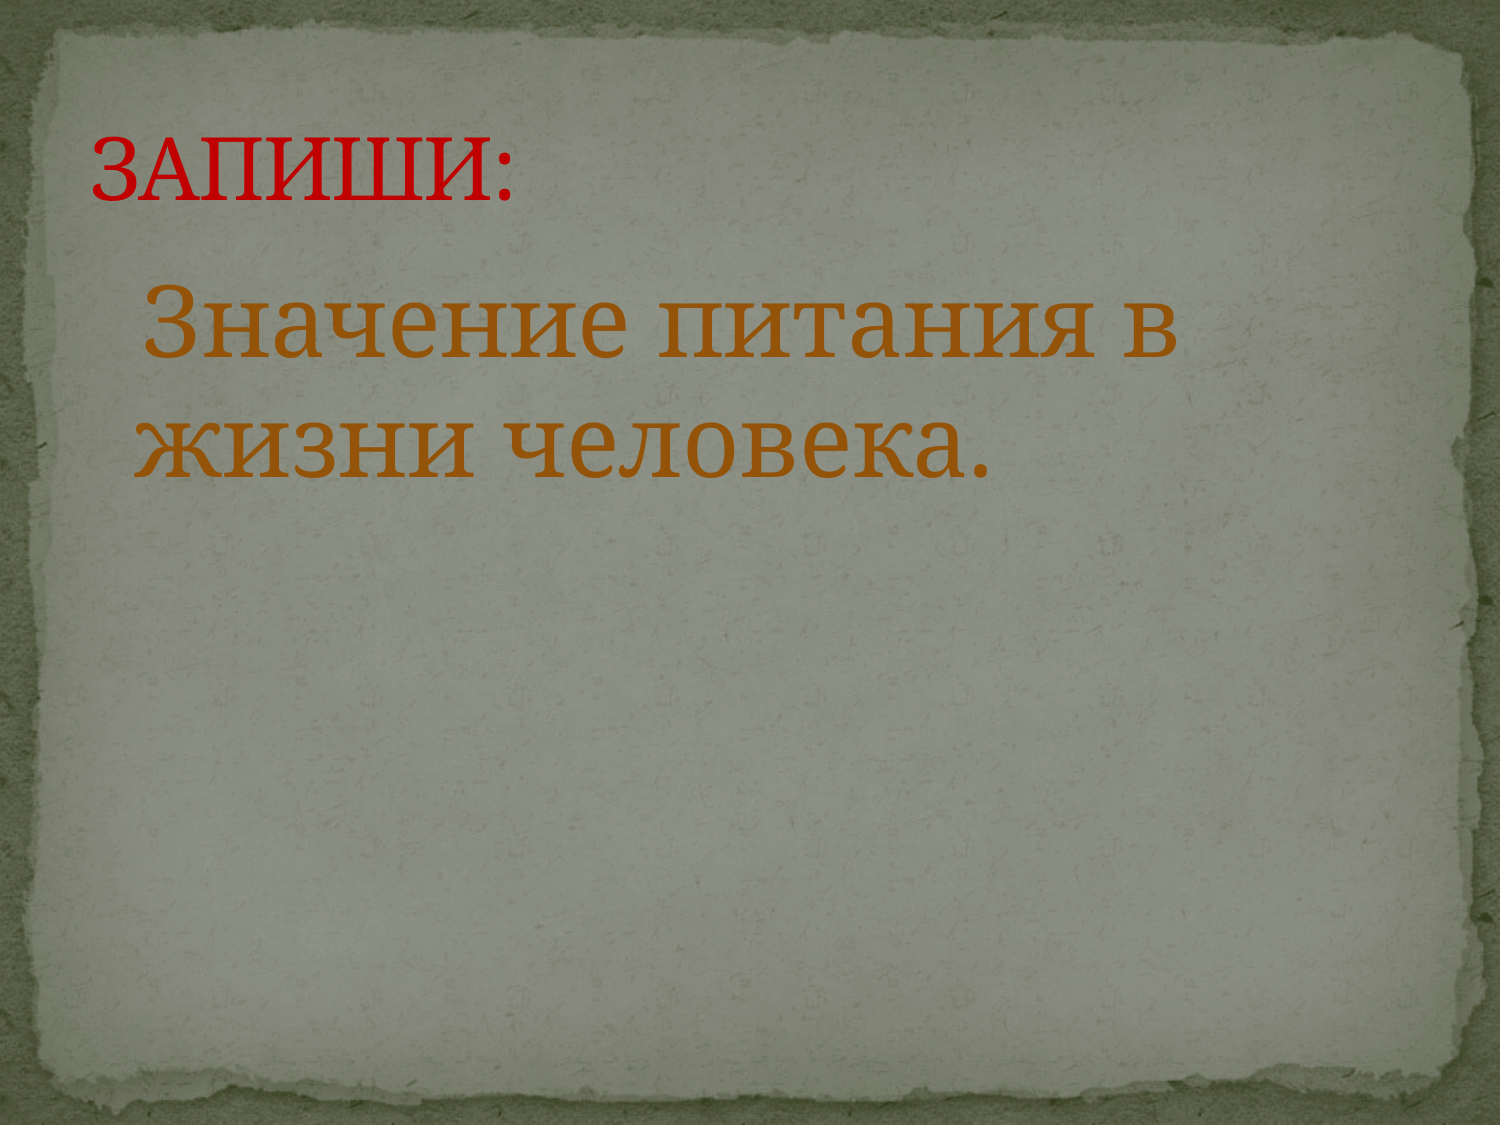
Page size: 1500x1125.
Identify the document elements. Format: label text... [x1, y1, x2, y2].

list Значение питания в жизни человека. [75, 249, 1425, 1000]
title ЗАПИШИ: [74, 24, 1425, 225]
